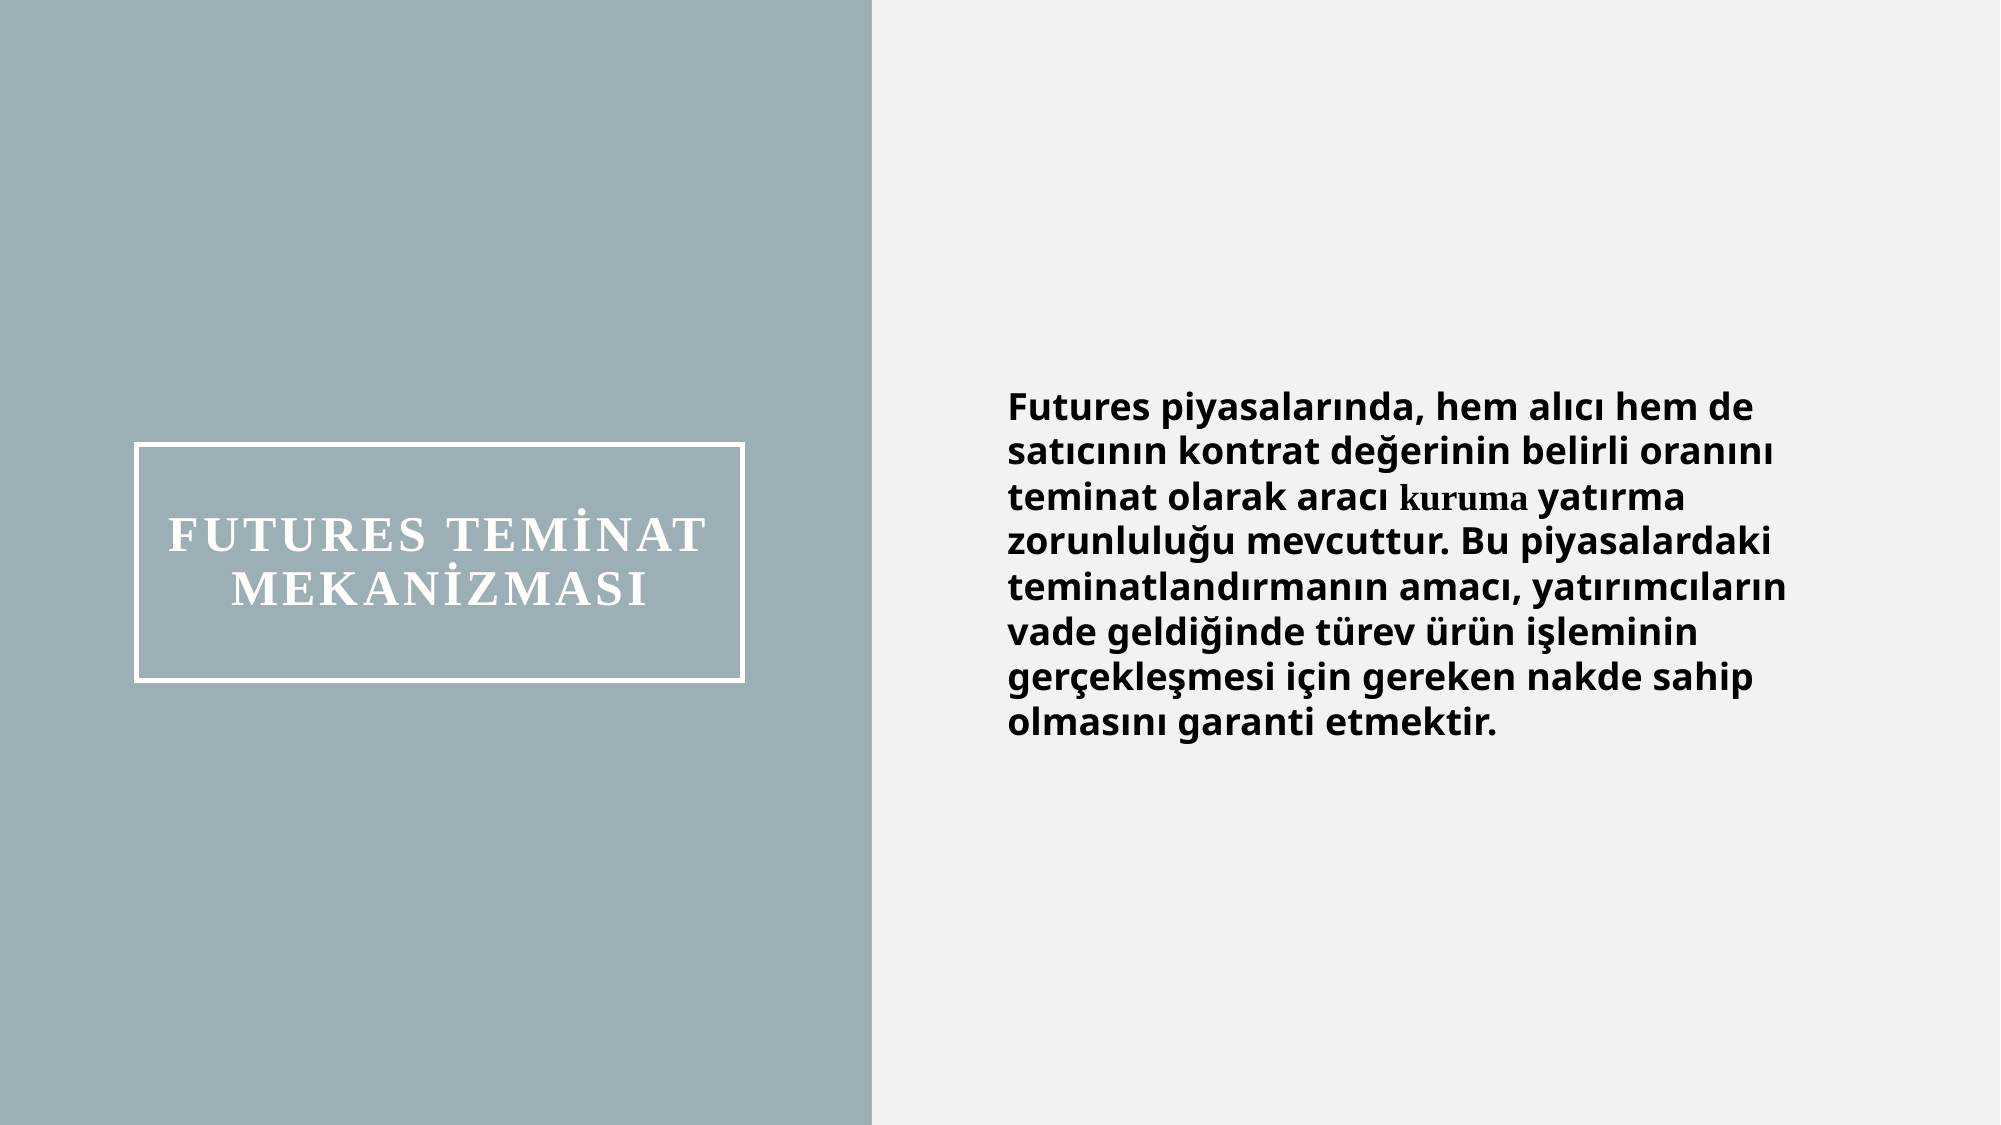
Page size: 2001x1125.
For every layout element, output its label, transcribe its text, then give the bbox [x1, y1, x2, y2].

list Futures piyasalarında, hem alıcı hem de satıcının kontrat değerinin belirli oranını teminat olarak aracı kuruma yatırma zorunluluğu mevcuttur. Bu piyasalardaki teminatlandırmanın amacı, yatırımcıların vade geldiğinde türev ürün işleminin gerçekleşmesi için gereken nakde sahip olmasını garanti etmektir. [992, 131, 1880, 994]
title Futures Teminat Mekanizması [134, 442, 745, 683]
text_box [871, 0, 2000, 1125]
